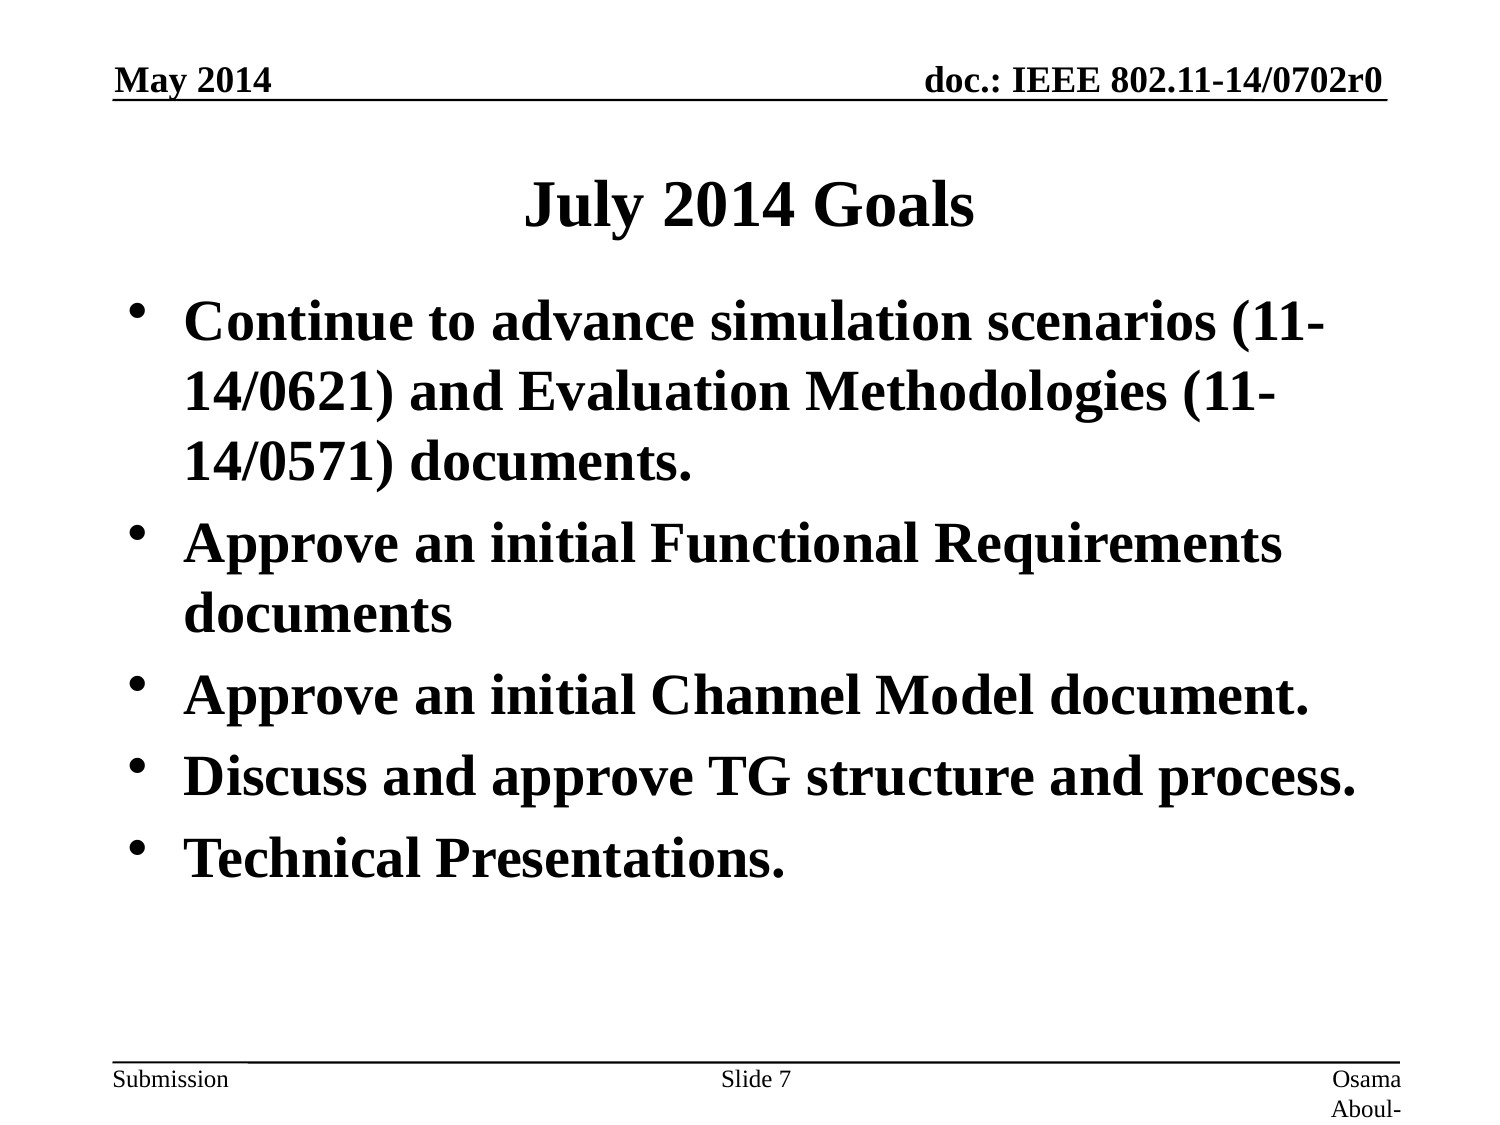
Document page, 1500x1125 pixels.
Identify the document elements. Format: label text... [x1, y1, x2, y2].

slide_number Slide 7 [712, 1061, 800, 1093]
list Continue to advance simulation scenarios (11-14/0621) and Evaluation Methodologies (11-14/0571) documents. Approve an initial Functional Requirements documents Approve an initial Channel Model document. Discuss and approve TG structure and process. Technical Presentations. [112, 274, 1438, 1001]
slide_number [114, 54, 335, 101]
footer Osama Aboul-Magd (Huawei Technologies) [1324, 1061, 1402, 1093]
title July 2014 Goals [112, 112, 1388, 274]
